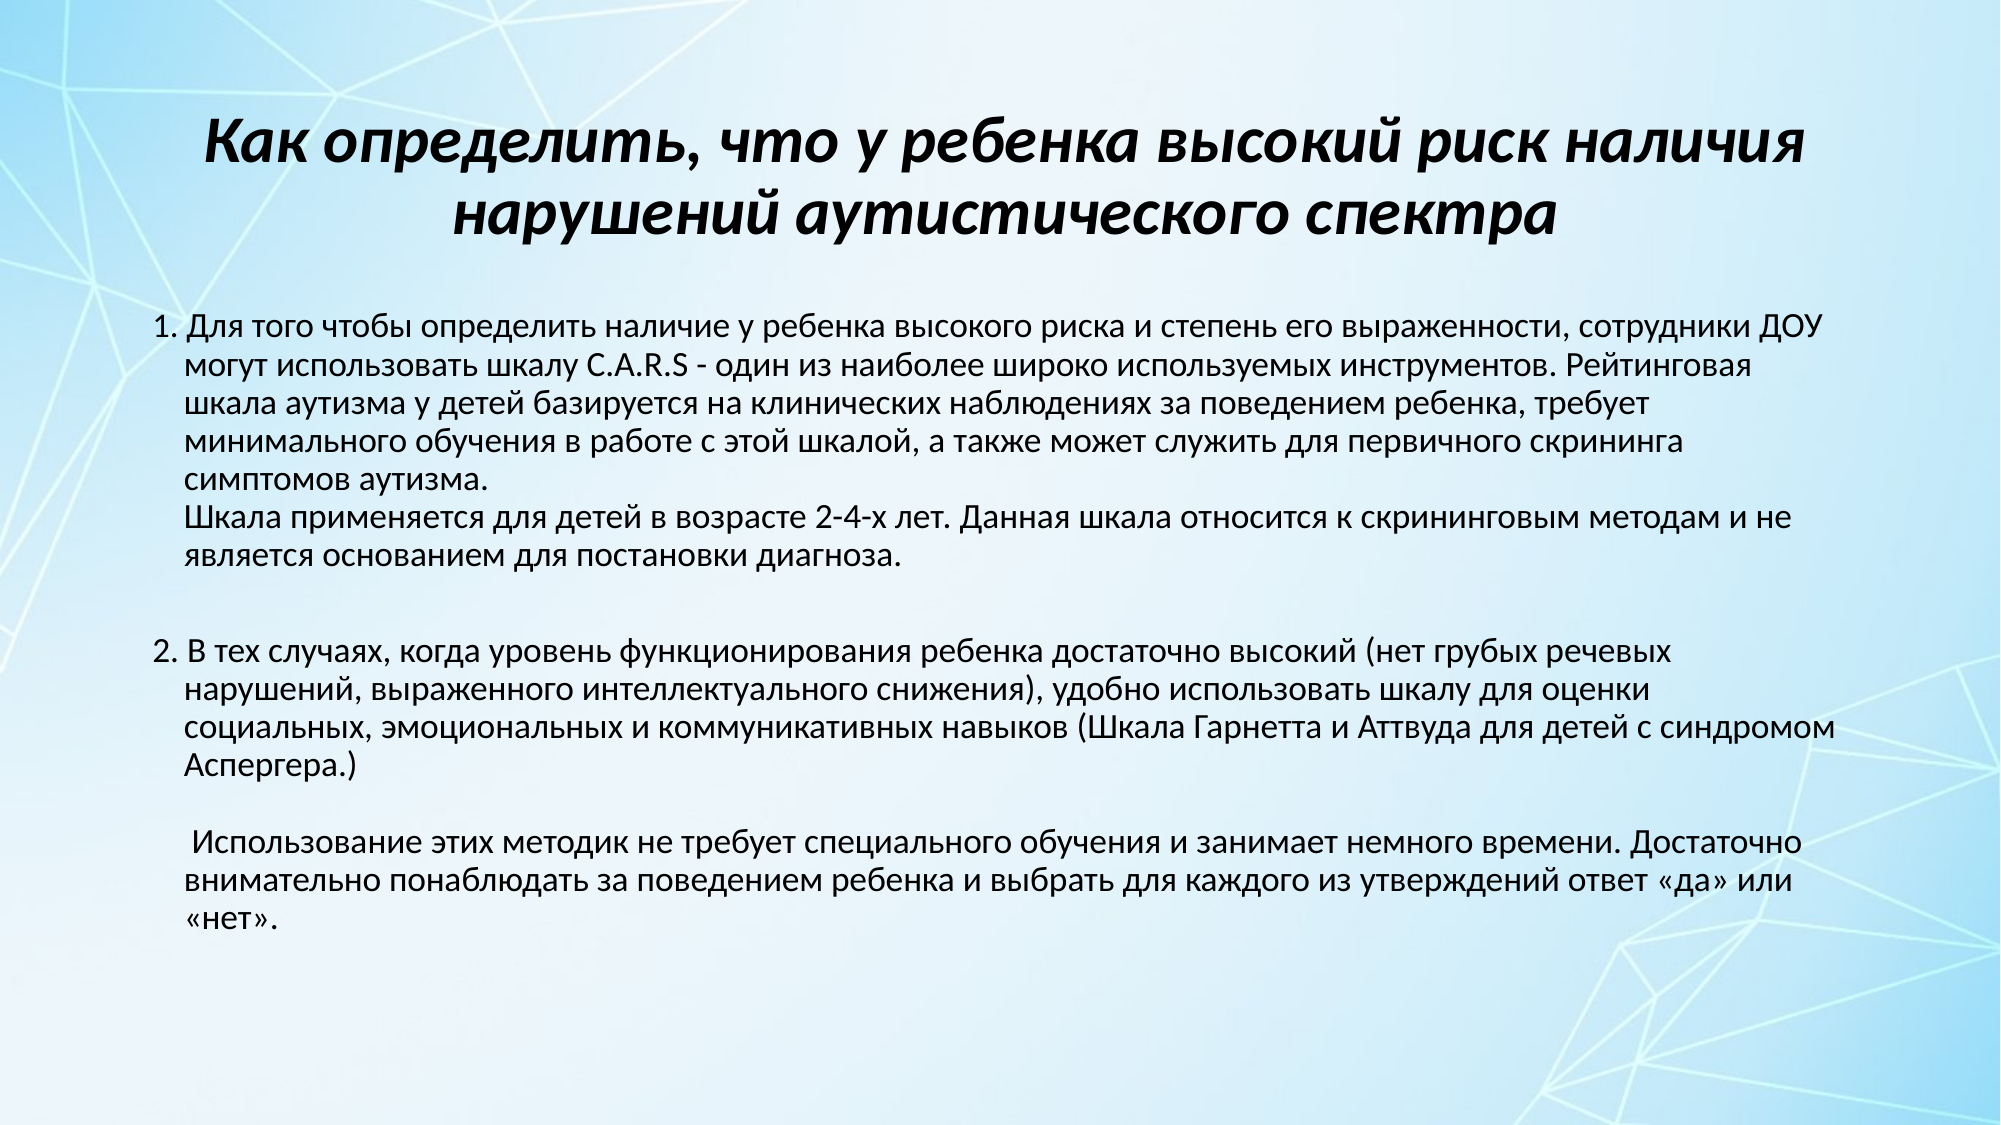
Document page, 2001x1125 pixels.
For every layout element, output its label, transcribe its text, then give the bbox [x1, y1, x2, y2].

list 1. Для того чтобы определить наличие у ребенка высокого риска и степень его выраженности, сотрудники ДОУ могут использовать шкалу C.A.R.S - один из наиболее широко используемых инструментов. Рейтинговая шкала аутизма у детей базируется на клинических наблюдениях за поведением ребенка, требует минимального обучения в работе с этой шкалой, а также может служить для первичного скрининга симптомов аутизма. Шкала применяется для детей в возрасте 2-4-х лет. Данная шкала относится к скрининговым методам и не является основанием для постановки диагноза. 2. В тех случаях, когда уровень функционирования ребенка достаточно высокий (нет грубых речевых нарушений, выраженного интеллектуального снижения), удобно использовать шкалу для оценки социальных, эмоциональных и коммуникативных навыков (Шкала Гарнетта и Аттвуда для детей с синдромом Аспергера.) Использование этих методик не требует специального обучения и занимает немного времени. Достаточно внимательно понаблюдать за поведением ребенка и выбрать для каждого из утверждений ответ «да» или «нет». [137, 299, 1863, 1069]
picture [0, 0, 2001, 1125]
title Как определить, что у ребенка высокий риск наличия нарушений аутистического спектра [143, 68, 1869, 286]
